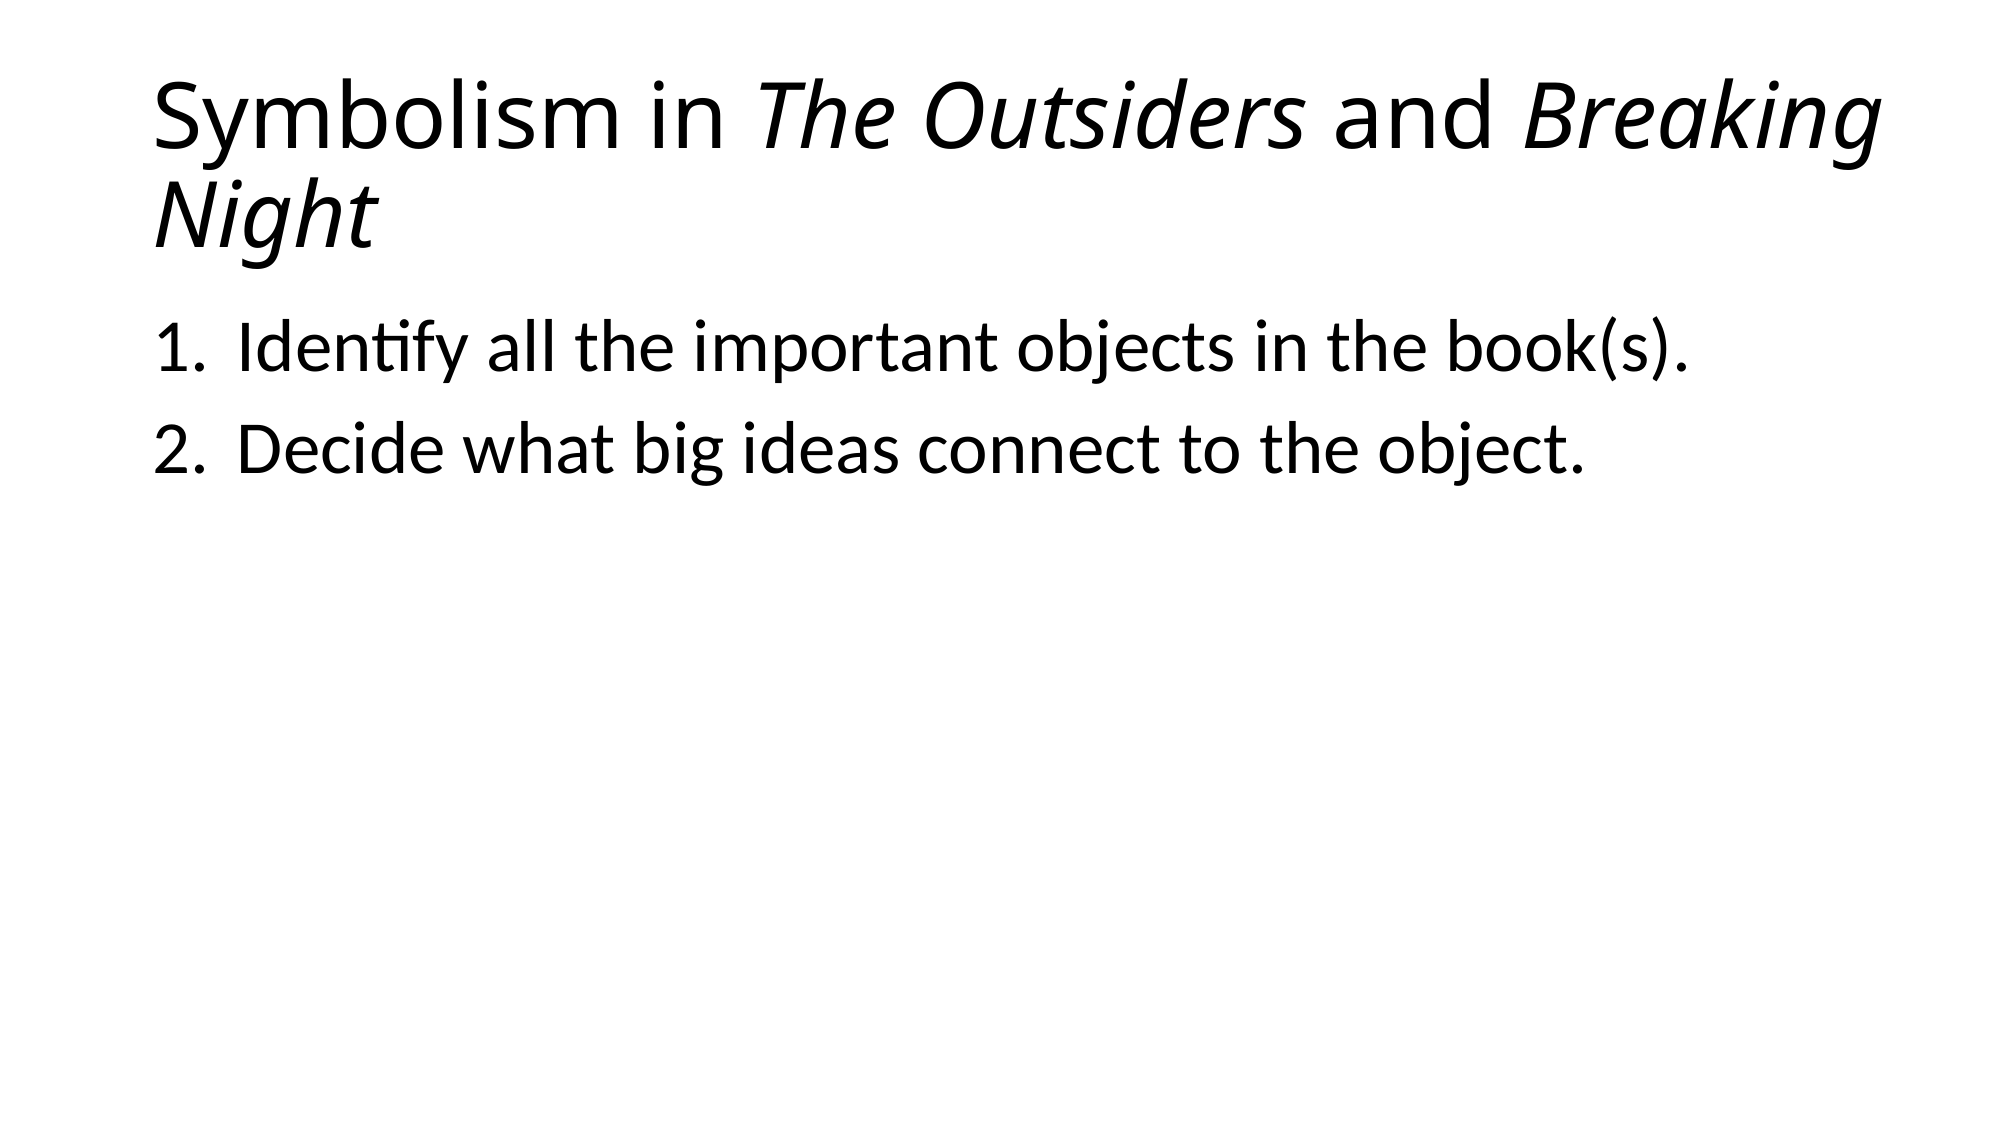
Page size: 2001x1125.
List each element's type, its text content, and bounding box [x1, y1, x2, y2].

title Symbolism in The Outsiders and Breaking Night [137, 59, 1968, 278]
list Identify all the important objects in the book(s). Decide what big ideas connect to the object. [137, 299, 1863, 1014]
